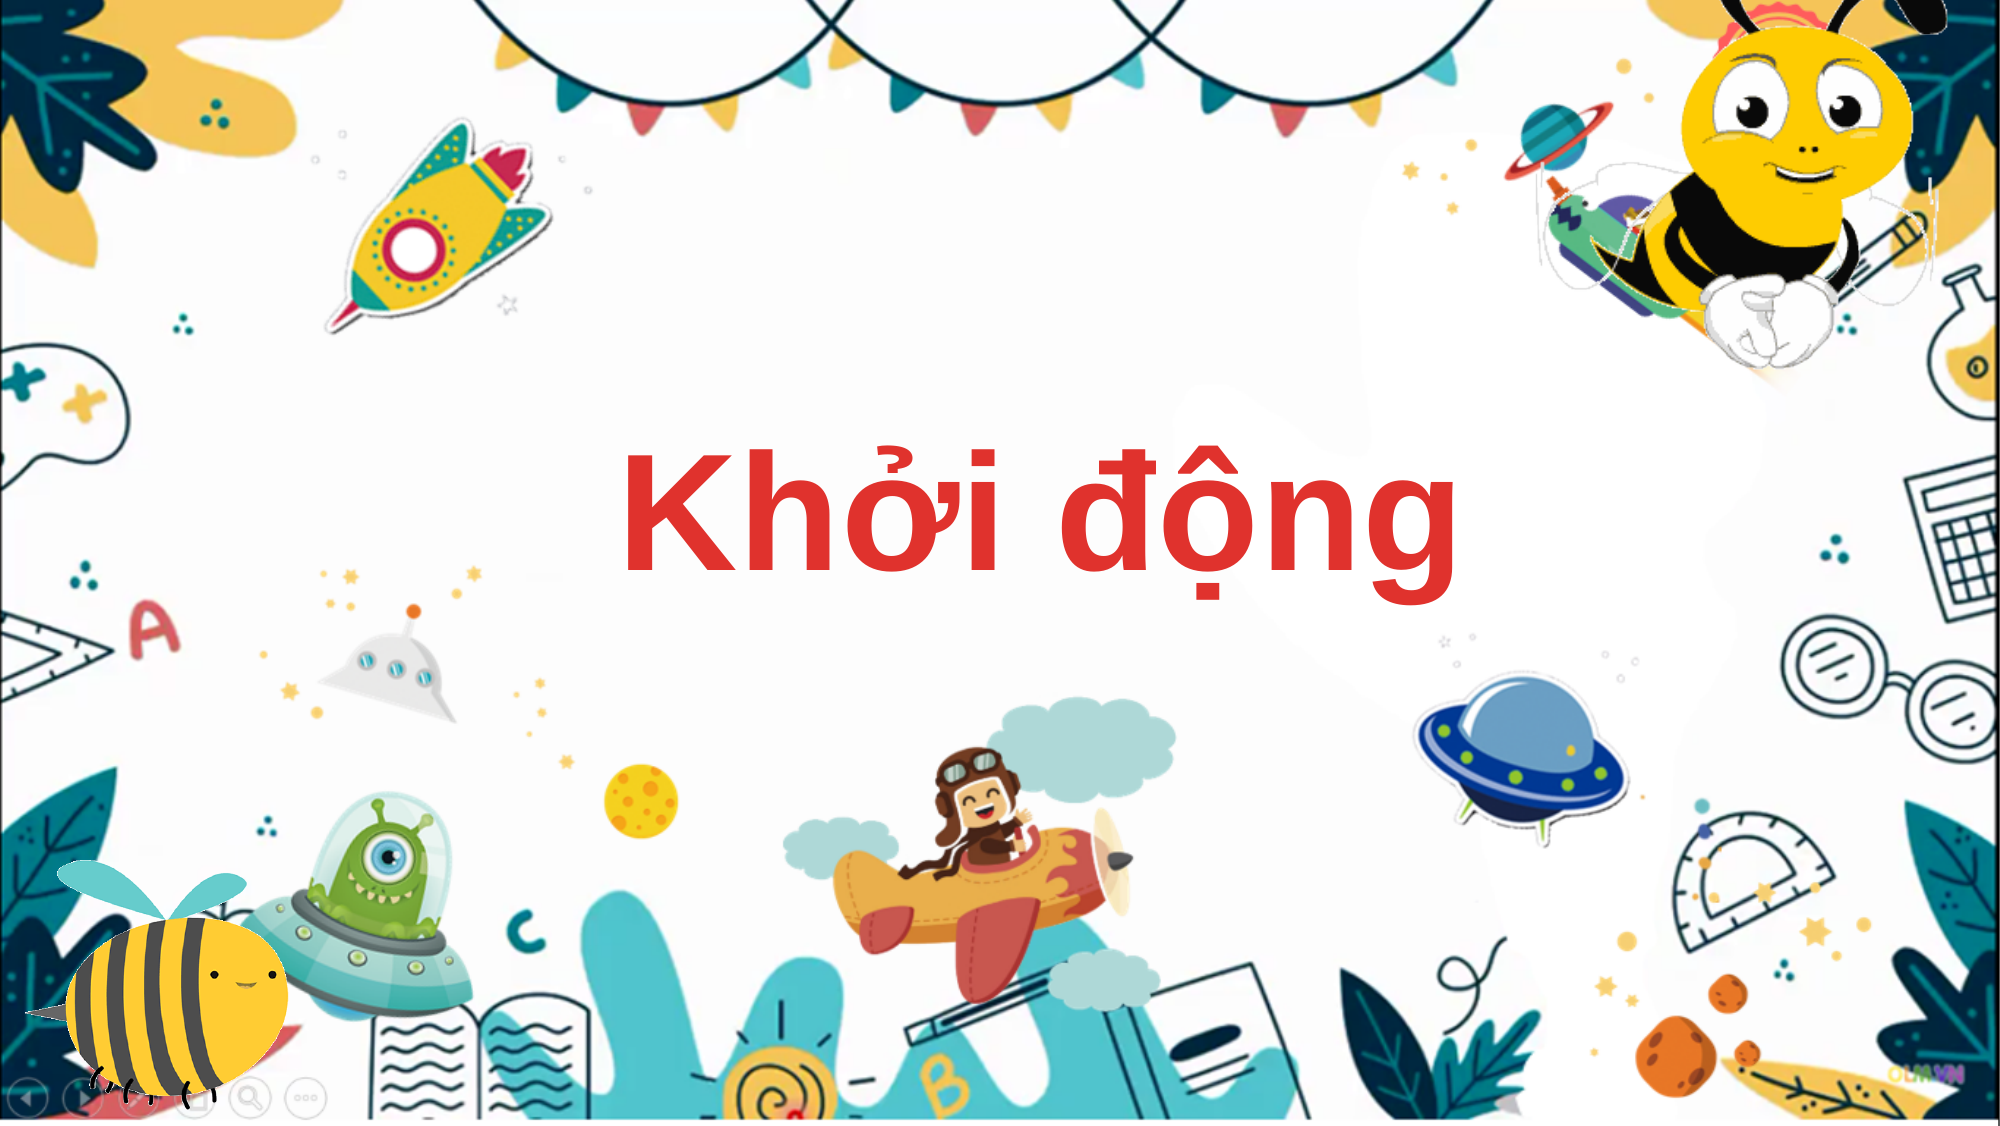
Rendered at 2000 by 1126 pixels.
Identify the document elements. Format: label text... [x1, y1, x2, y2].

text_box Khởi động [601, 396, 1481, 612]
picture [0, 0, 2000, 1126]
